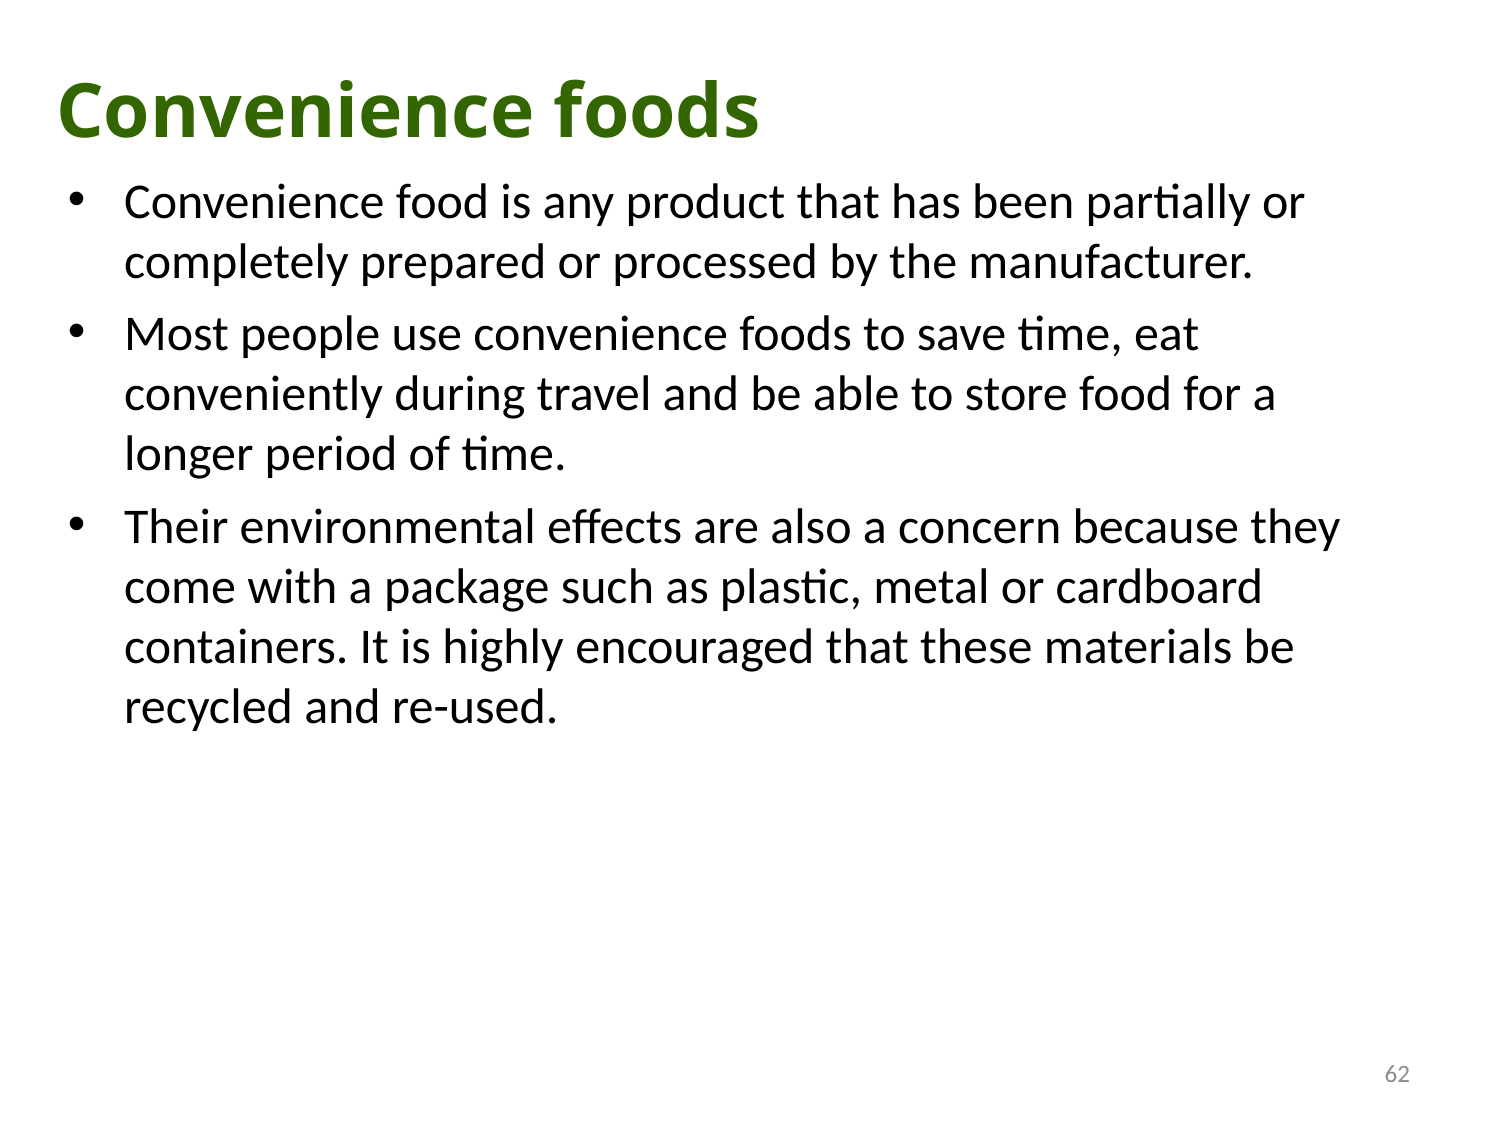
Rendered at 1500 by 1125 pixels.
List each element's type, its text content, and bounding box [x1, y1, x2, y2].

slide_number 62 [1074, 1042, 1425, 1103]
text_box Convenience foods [41, 54, 1459, 160]
text_box Convenience food is any product that has been partially or completely prepared or processed by the manufacturer. Most people use convenience foods to save time, eat conveniently during travel and be able to store food for a longer period of time. Their environmental effects are also a concern because they come with a package such as plastic, metal or cardboard containers. It is highly encouraged that these materials be recycled and re-used. [53, 160, 1424, 814]
